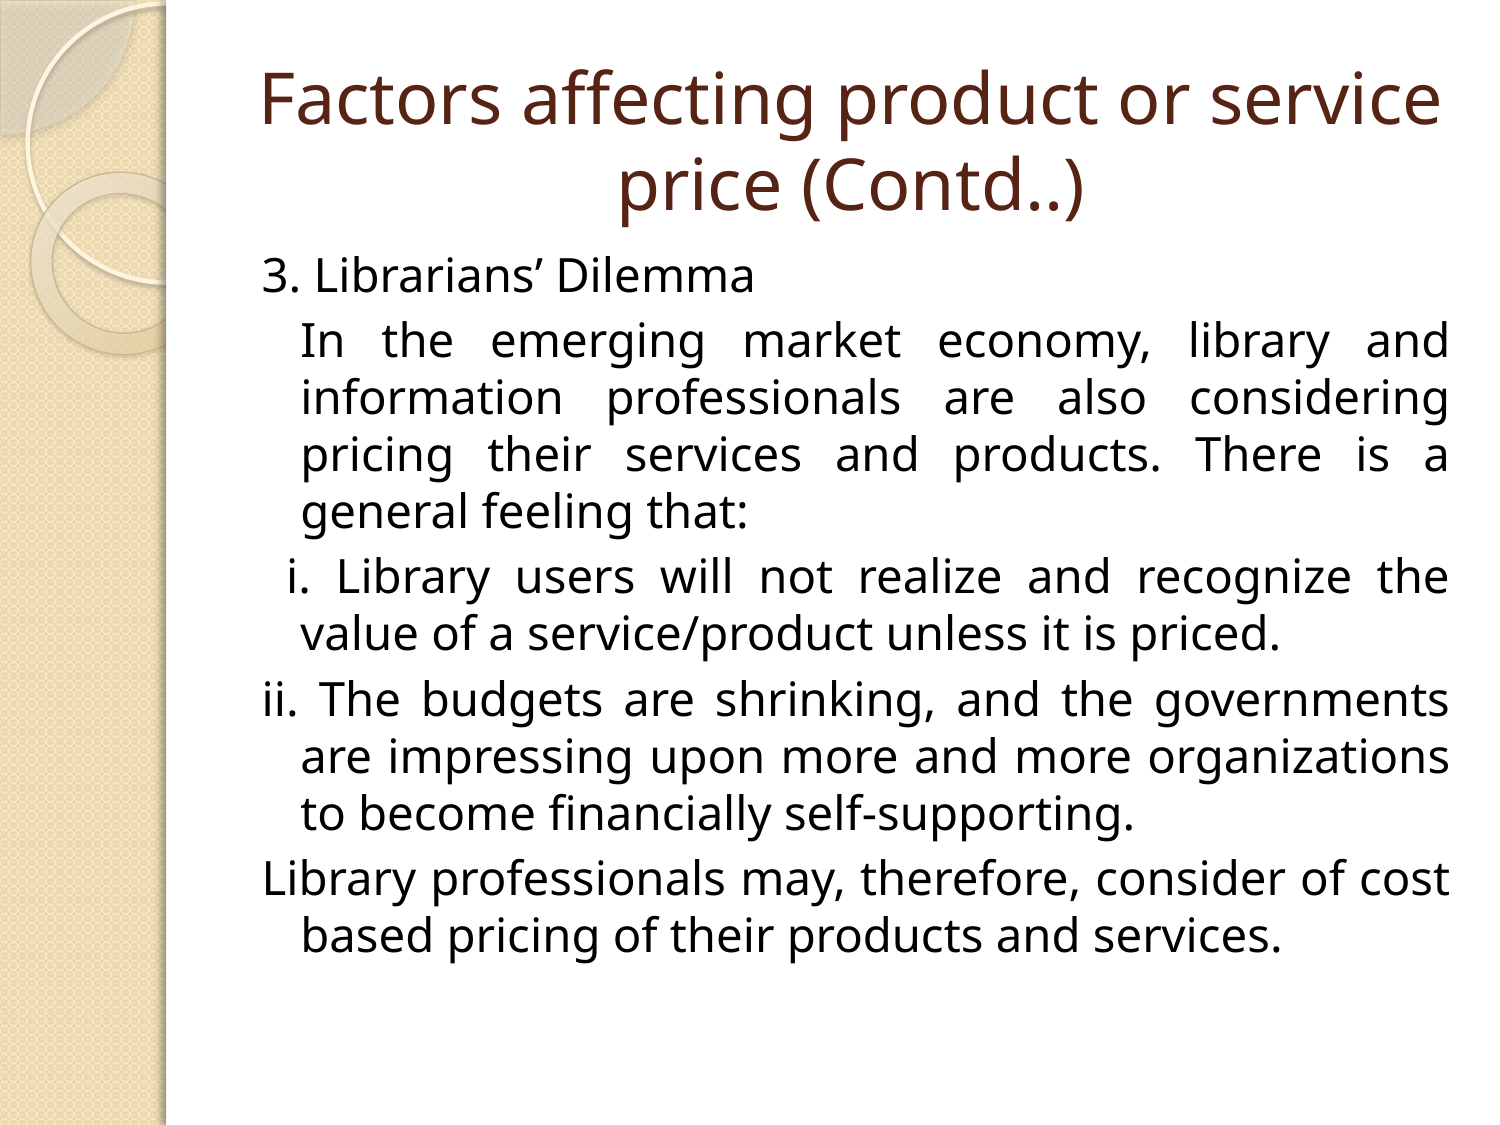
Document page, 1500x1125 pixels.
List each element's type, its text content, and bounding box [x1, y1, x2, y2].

title Factors affecting product or service price (Contd..) [235, 45, 1466, 233]
list 3. Librarians’ Dilemma In the emerging market economy, library and information professionals are also considering pricing their services and products. There is a general feeling that: i. Library users will not realize and recognize the value of a service/product unless it is priced. ii. The budgets are shrinking, and the governments are impressing upon more and more organizations to become financially self-supporting. Library professionals may, therefore, consider of cost based pricing of their products and services. [235, 237, 1466, 1025]
